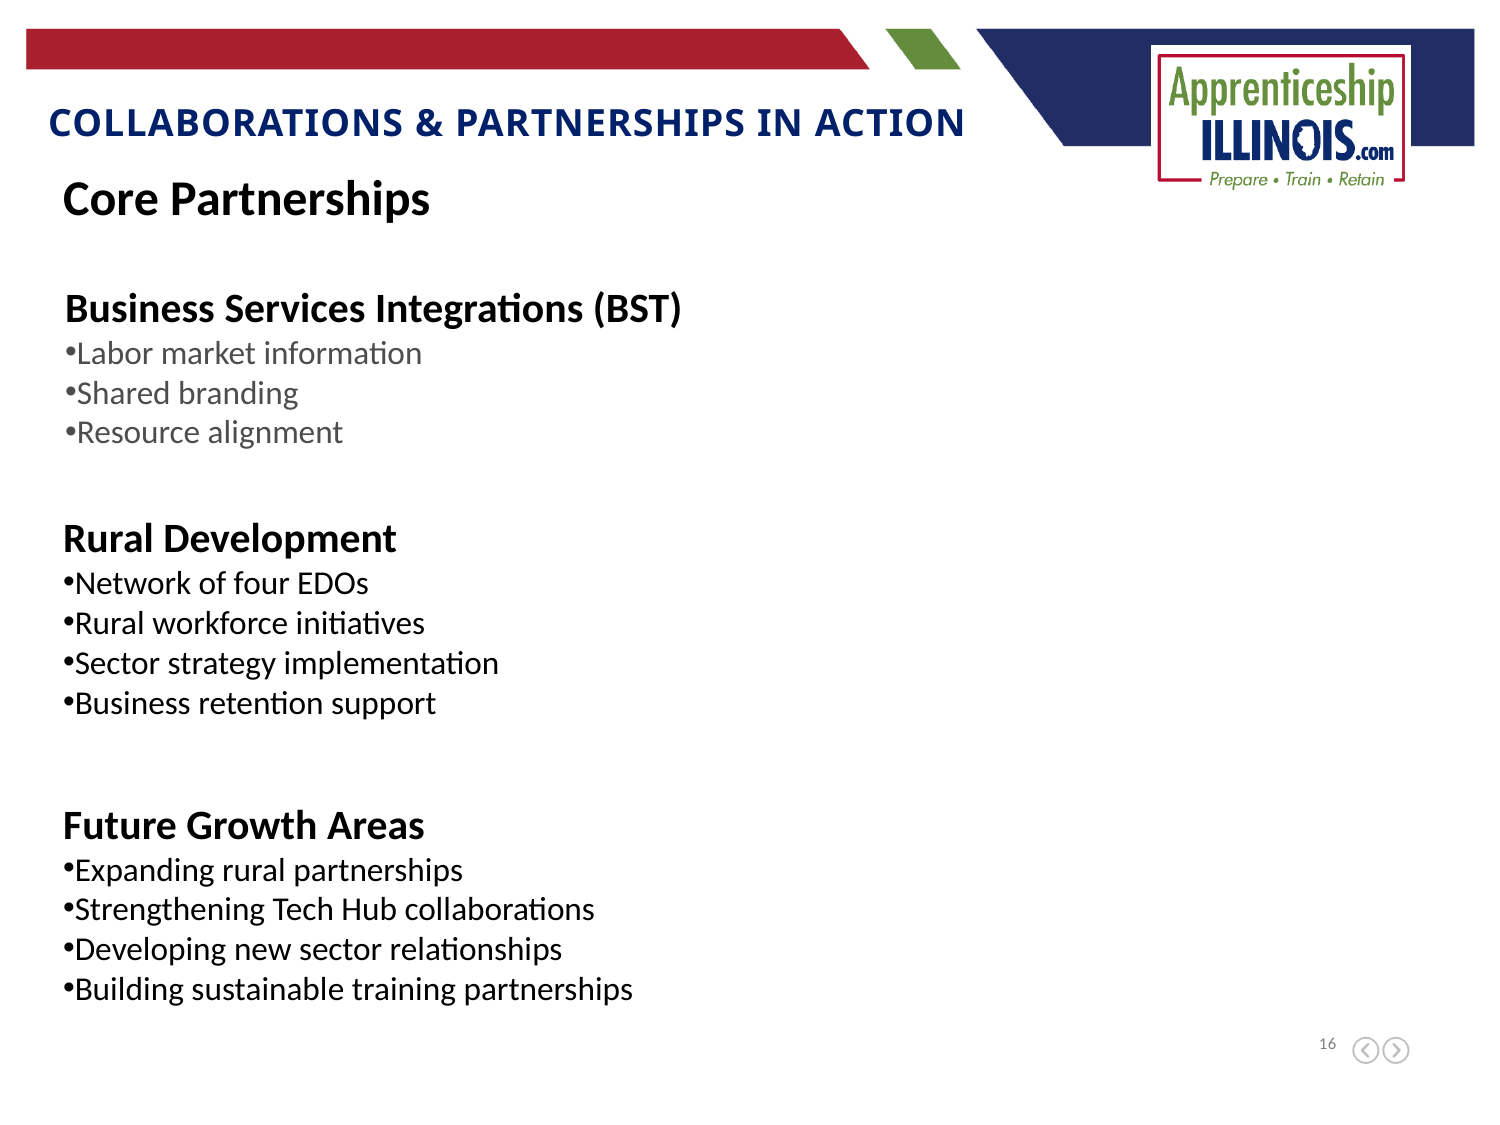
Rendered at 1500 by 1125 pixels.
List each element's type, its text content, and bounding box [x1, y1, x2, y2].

text_box Future Growth Areas Expanding rural partnerships Strengthening Tech Hub collaborations Developing new sector relationships Building sustainable training partnerships [48, 790, 1395, 1015]
text_box Rural Development Network of four EDOs Rural workforce initiatives Sector strategy implementation Business retention support [48, 503, 1420, 729]
text_box Core Partnerships [48, 158, 452, 234]
list Business Services Integrations (BST) Labor market information Shared branding Resource alignment [65, 280, 1430, 505]
list Collaborations & Partnerships In action [48, 98, 1045, 183]
picture [0, 2, 1500, 193]
